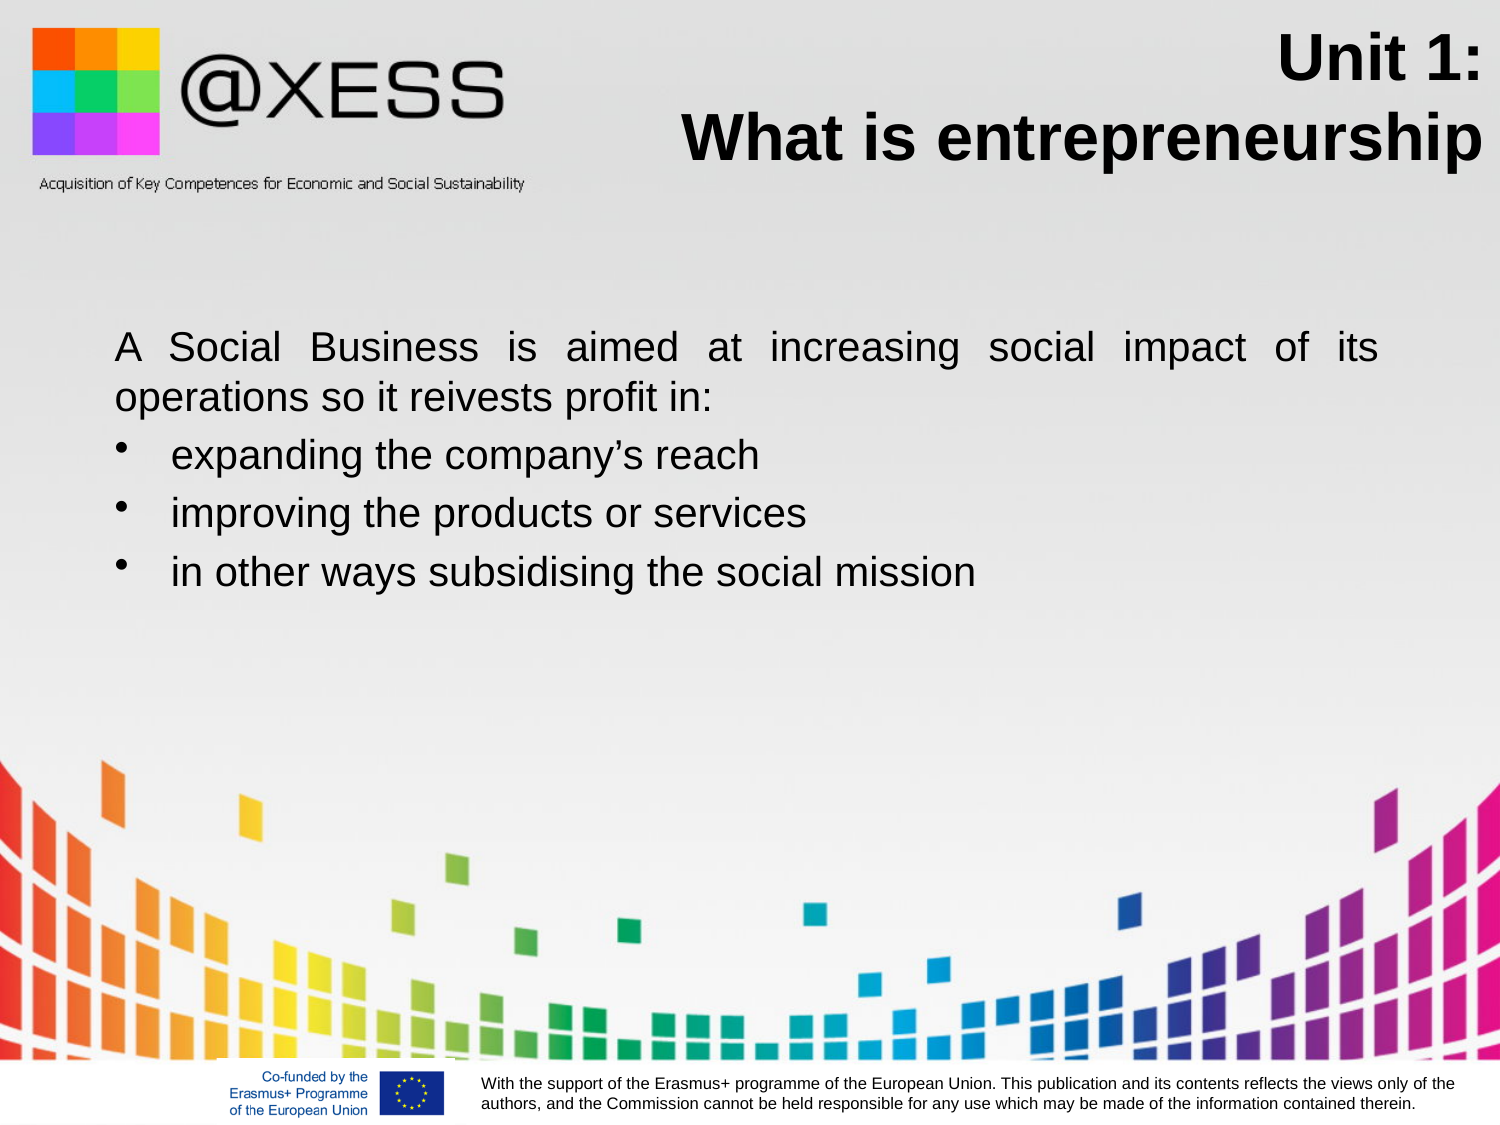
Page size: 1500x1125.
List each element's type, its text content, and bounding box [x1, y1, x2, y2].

title Unit 1: What is entrepreneurship [0, 0, 1500, 188]
list A Social Business is aimed at increasing social impact of its operations so it reivests profit in: expanding the company’s reach improving the products or services in other ways subsidising the social mission [99, 312, 1395, 977]
picture [0, 188, 1500, 1125]
